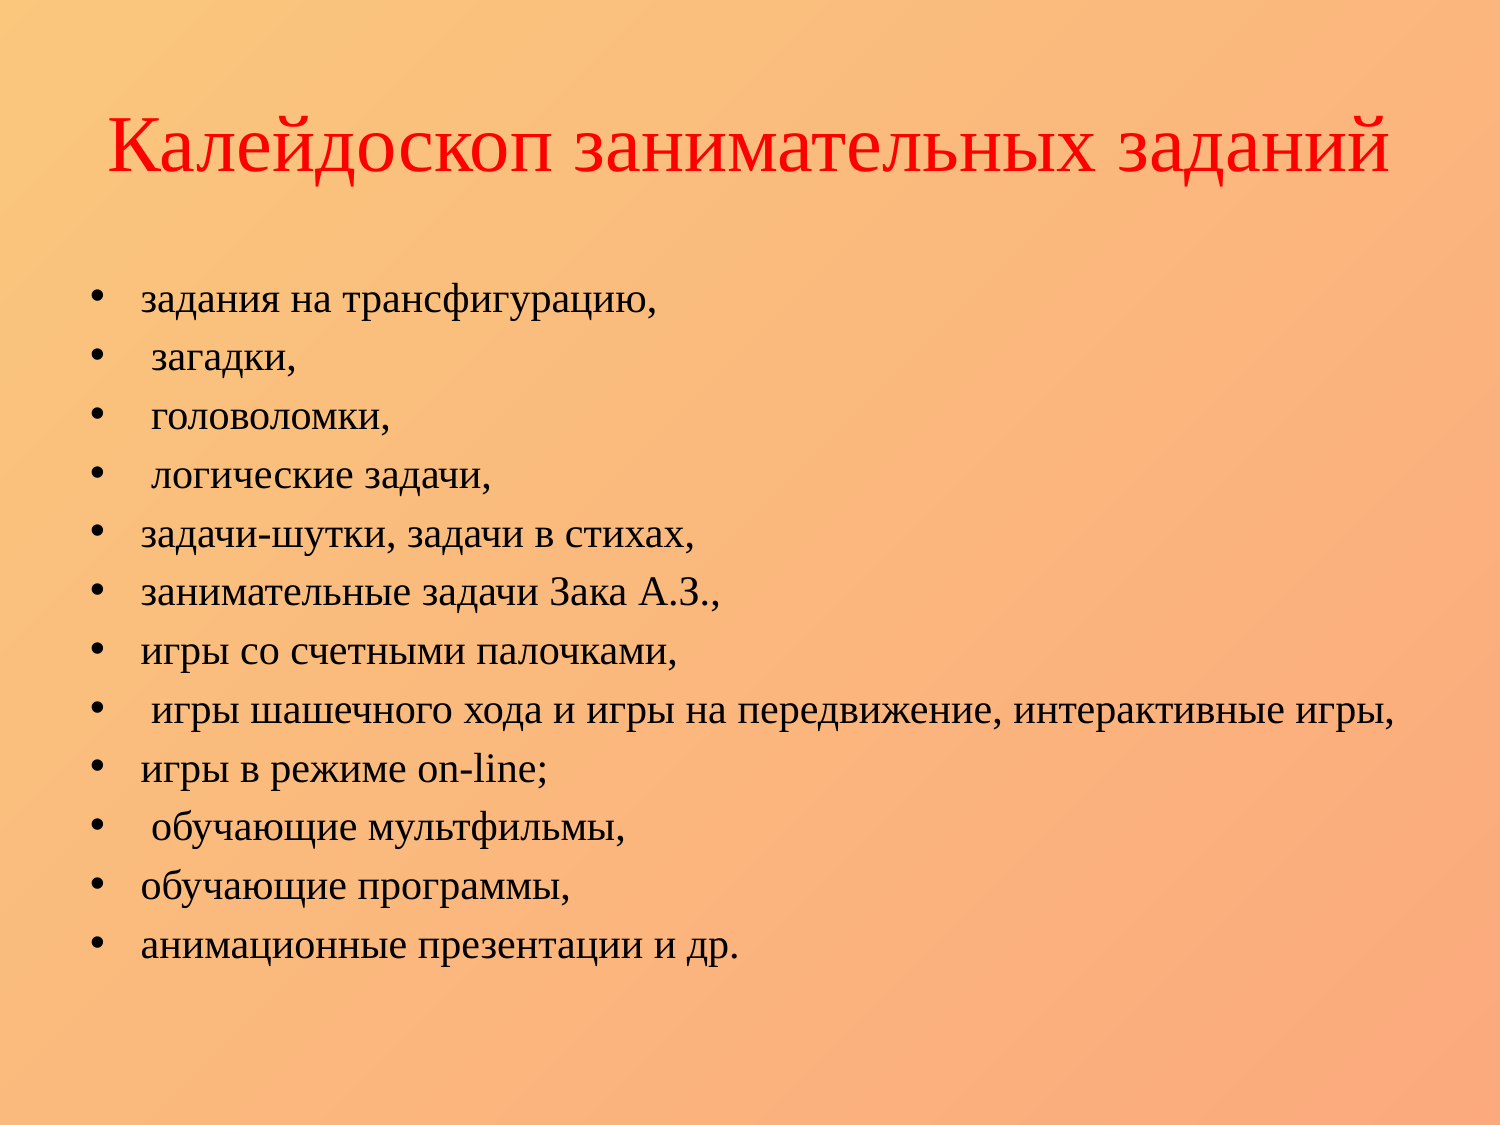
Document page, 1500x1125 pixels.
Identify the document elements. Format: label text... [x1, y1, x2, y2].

title Калейдоскоп занимательных заданий [75, 45, 1425, 233]
list задания на трансфигурацию, загадки, головоломки, логические задачи, задачи-шутки, задачи в стихах, занимательные задачи Зака А.З., игры со счетными палочками, игры шашечного хода и игры на передвижение, интерактивные игры, игры в режиме оn-line; обучающие мультфильмы, обучающие программы, анимационные презентации и др. [75, 262, 1425, 1005]
